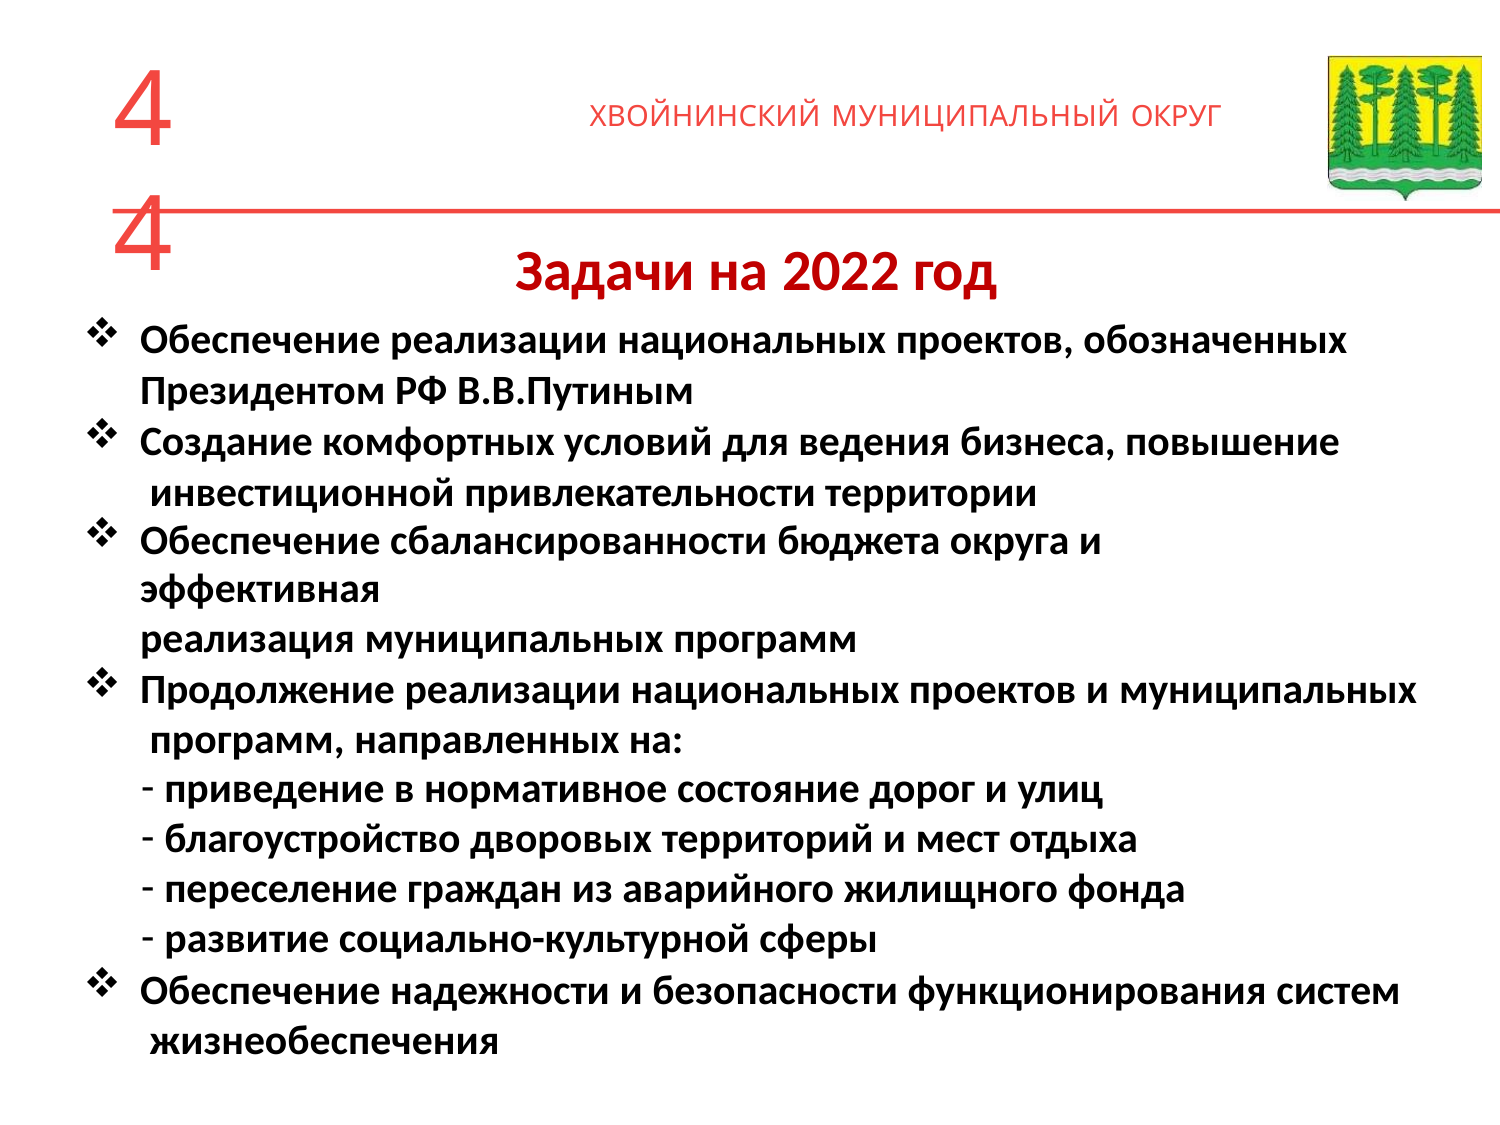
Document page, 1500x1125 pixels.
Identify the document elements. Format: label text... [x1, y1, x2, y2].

picture [1327, 55, 1483, 202]
text_box Задачи на 2022 год Обеспечение реализации национальных проектов, обозначенных Президентом РФ В.В.Путиным Создание комфортных условий для ведения бизнеса, повышение инвестиционной привлекательности территории Обеспечение сбалансированности бюджета округа и эффективная реализация муниципальных программ Продолжение реализации национальных проектов и муниципальных программ, направленных на: приведение в нормативное состояние дорог и улиц благоустройство дворовых территорий и мест отдыха переселение граждан из аварийного жилищного фонда развитие социально-культурной сферы Обеспечение надежности и безопасности функционирования систем жизнеобеспечения [81, 214, 1423, 1063]
title 44 [111, 38, 233, 291]
text_box ХВОЙНИНСКИЙ МУНИЦИПАЛЬНЫЙ ОКРУГ [587, 95, 1226, 133]
